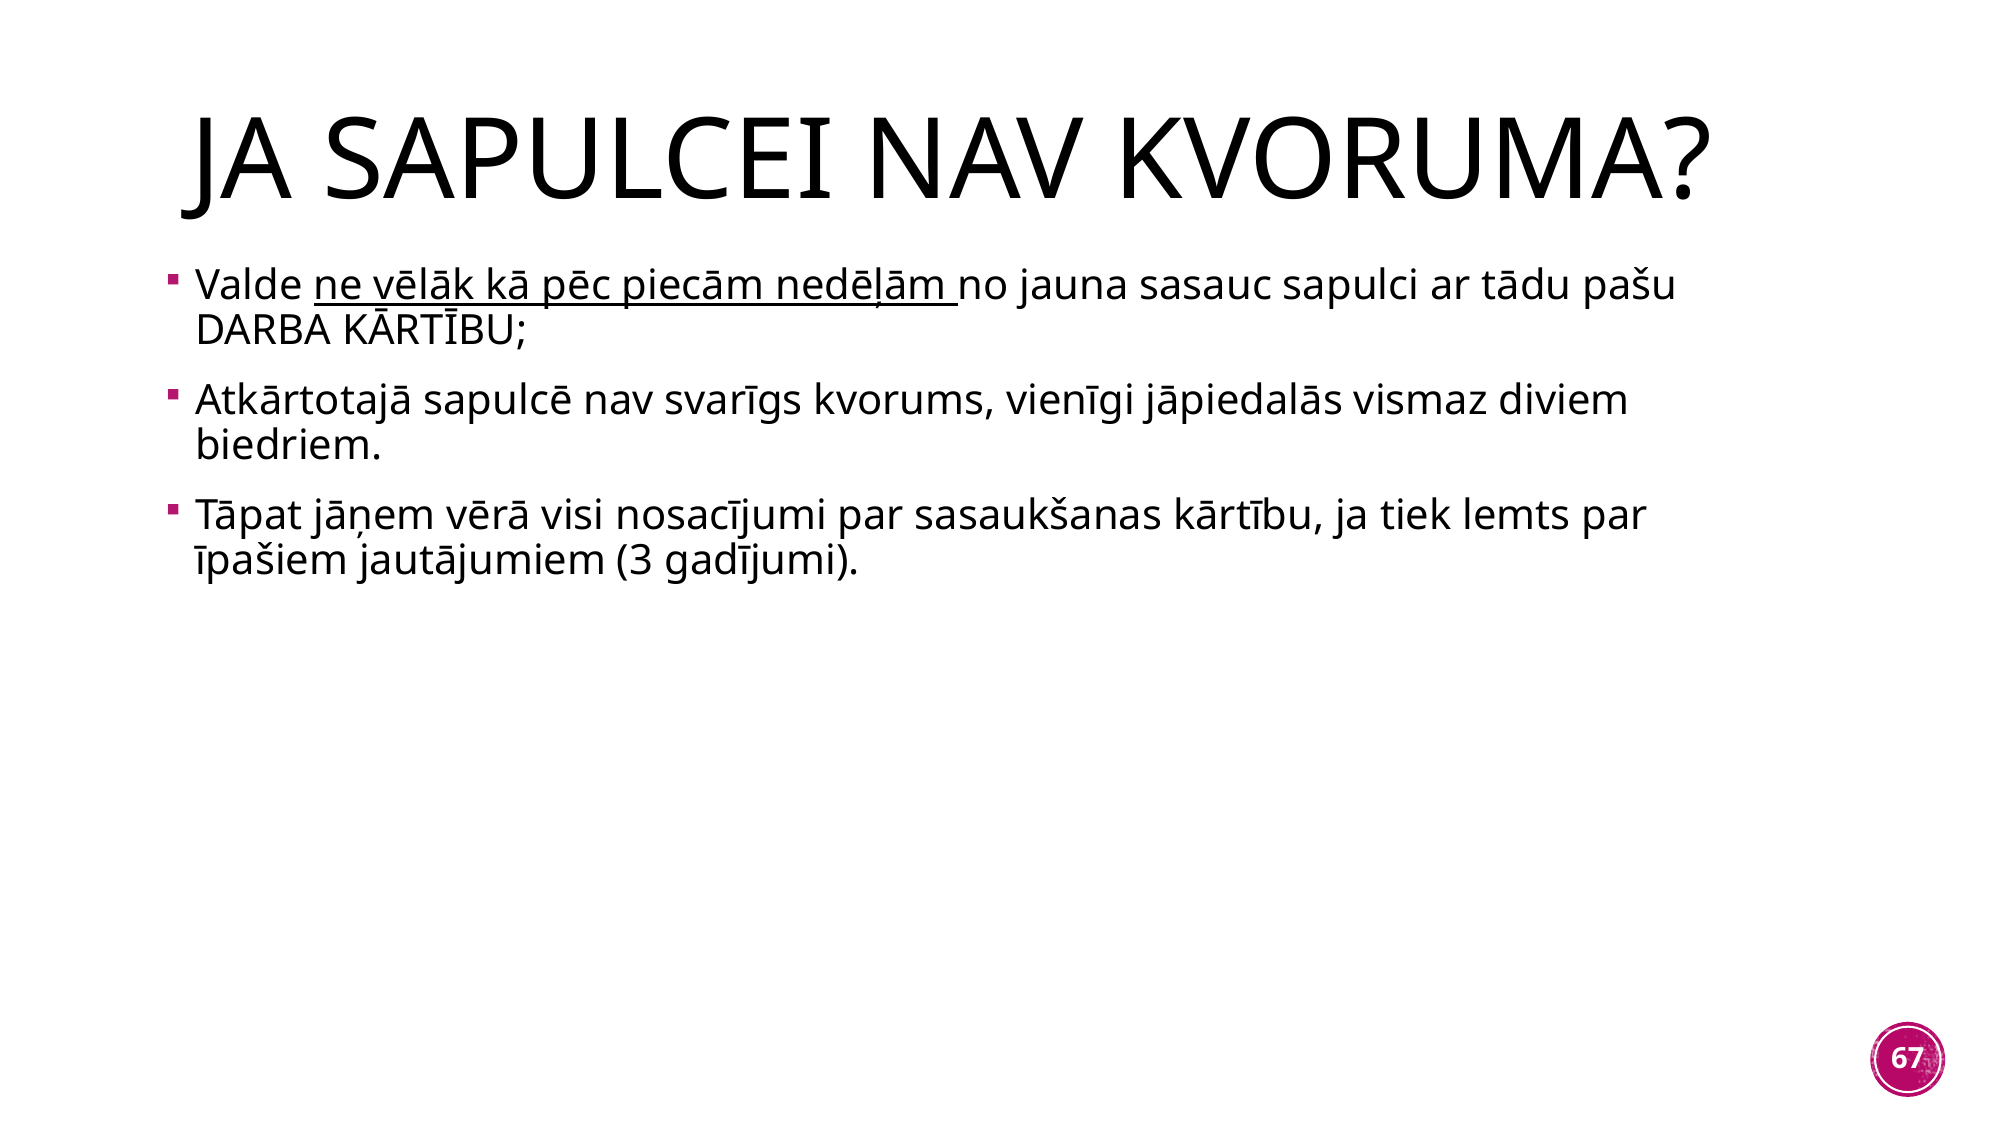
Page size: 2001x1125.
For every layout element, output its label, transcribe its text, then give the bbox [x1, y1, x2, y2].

slide_number 67 [1855, 1028, 1961, 1089]
title Ja sapulcei nav kvoruma? [175, 79, 1826, 246]
list Valde ne vēlāk kā pēc piecām nedēļām no jauna sasauc sapulci ar tādu pašu DARBA KĀRTĪBU; Atkārtotajā sapulcē nav svarīgs kvorums, vienīgi jāpiedalās vismaz diviem biedriem. Tāpat jāņem vērā visi nosacījumi par sasaukšanas kārtību, ja tiek lemts par īpašiem jautājumiem (3 gadījumi). [150, 256, 1801, 921]
